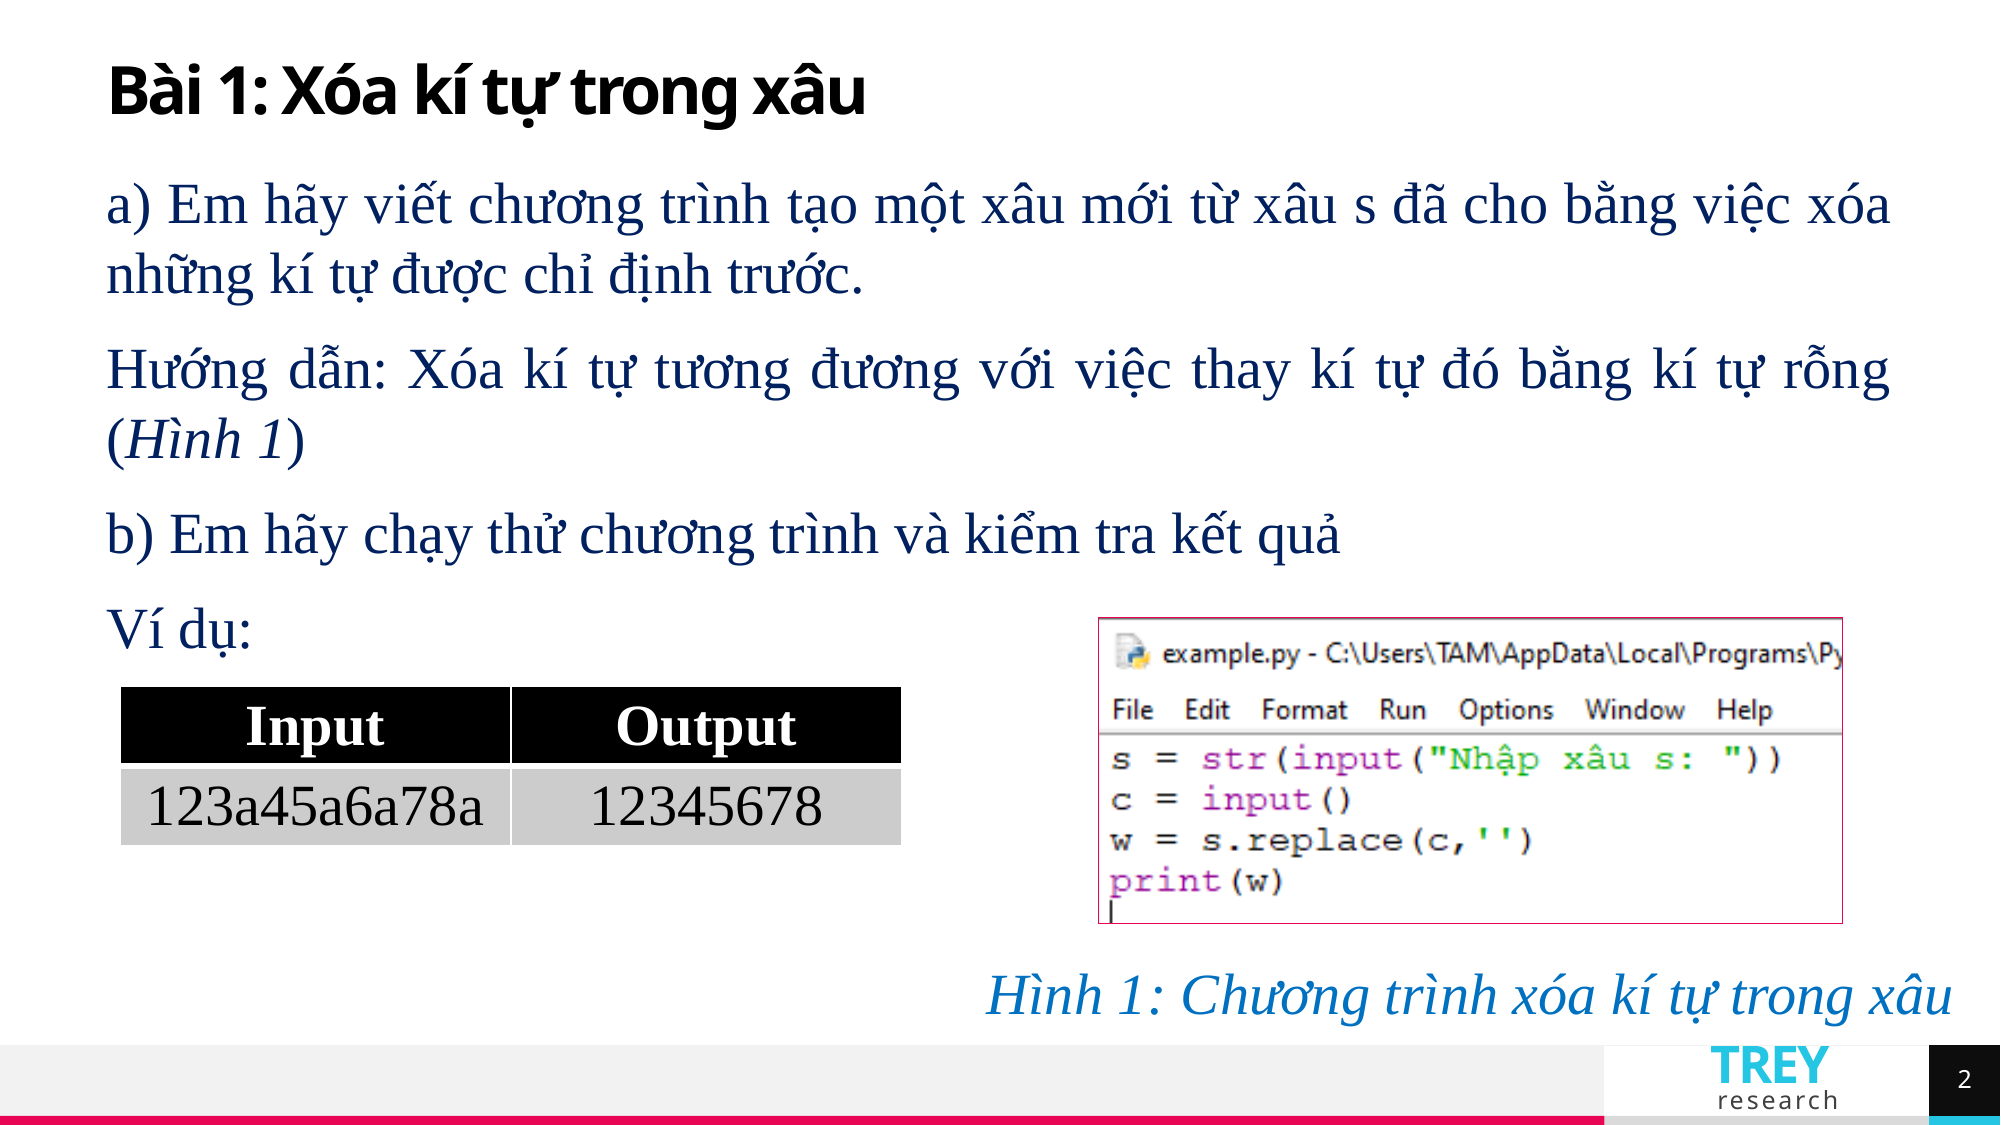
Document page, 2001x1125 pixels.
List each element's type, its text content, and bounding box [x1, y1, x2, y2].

table_header Output [512, 687, 901, 763]
title Bài 1: Xóa kí tự trong xâu [106, 57, 1965, 129]
table_cell 12345678 [512, 769, 901, 845]
slide_number 2 [1929, 1045, 2000, 1116]
picture [1097, 617, 1843, 924]
list a) Em hãy viết chương trình tạo một xâu mới từ xâu s đã cho bằng việc xóa những kí tự được chỉ định trước. Hướng dẫn: Xóa kí tự tương đương với việc thay kí tự đó bằng kí tự rỗng (Hình 1) b) Em hãy chạy thử chương trình và kiểm tra kết quả Ví dụ: [106, 165, 1892, 686]
text_box Hình 1: Chương trình xóa kí tự trong xâu [888, 955, 2000, 1027]
table_cell 123a45a6a78a [121, 769, 510, 845]
table_header Input [121, 687, 510, 763]
